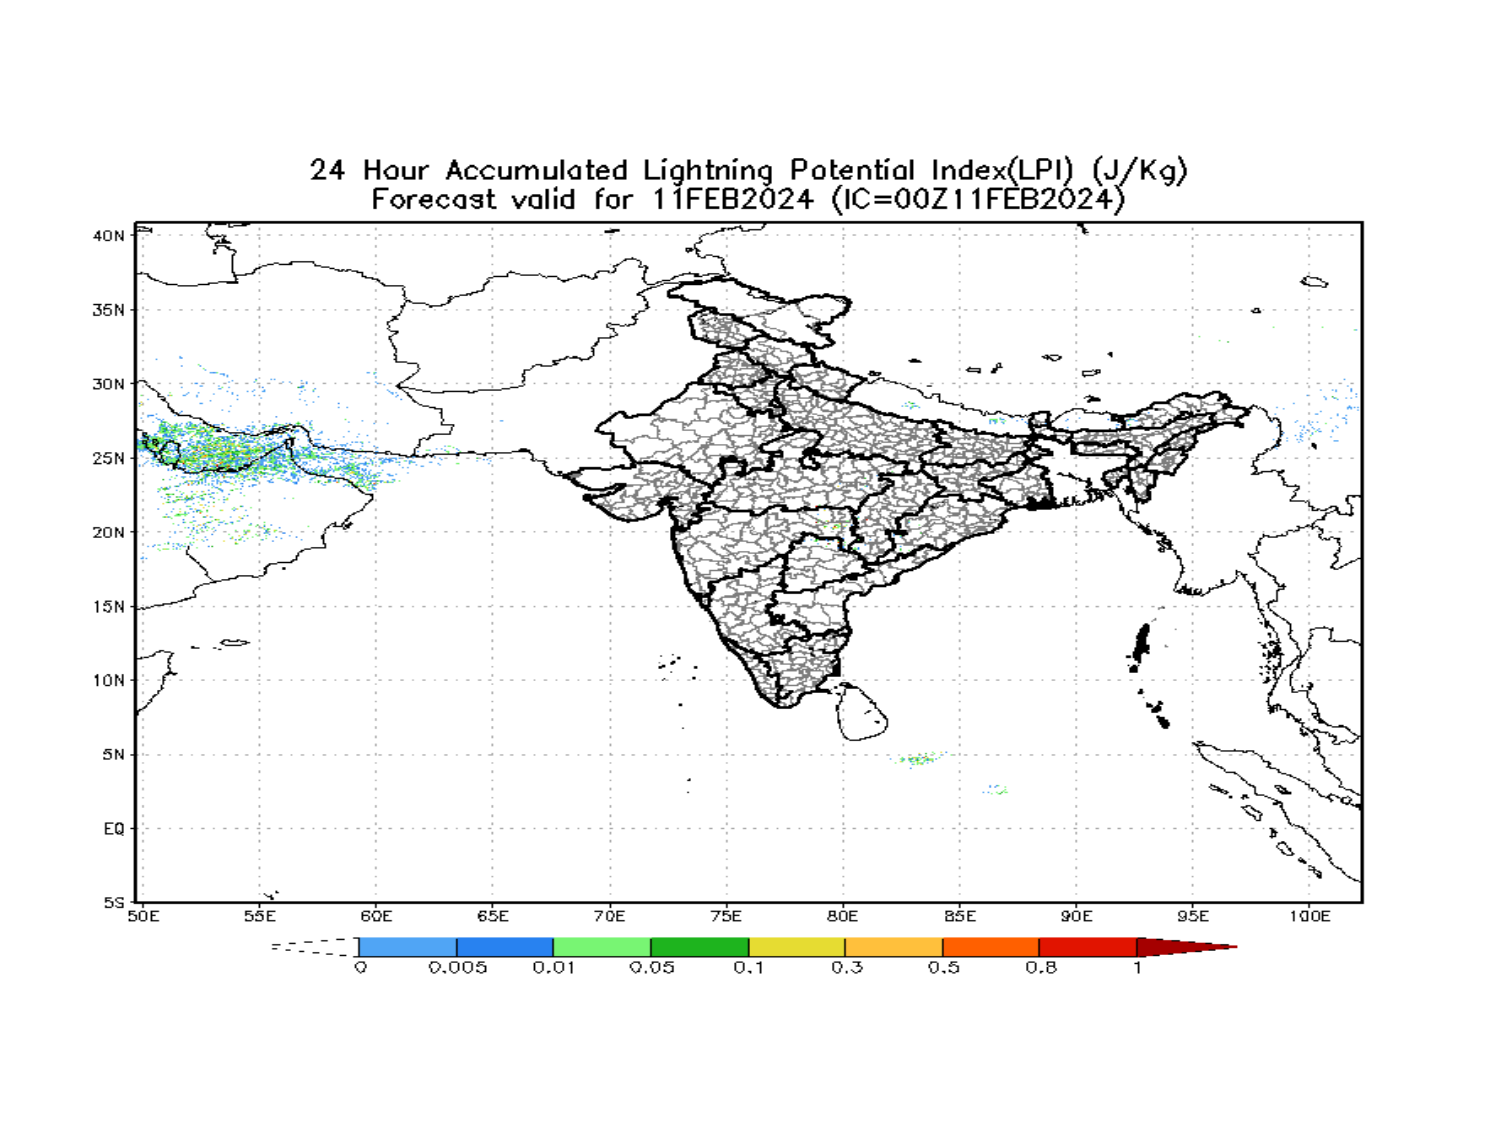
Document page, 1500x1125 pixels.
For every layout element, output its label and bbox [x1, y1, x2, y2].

picture [74, 149, 1426, 976]
